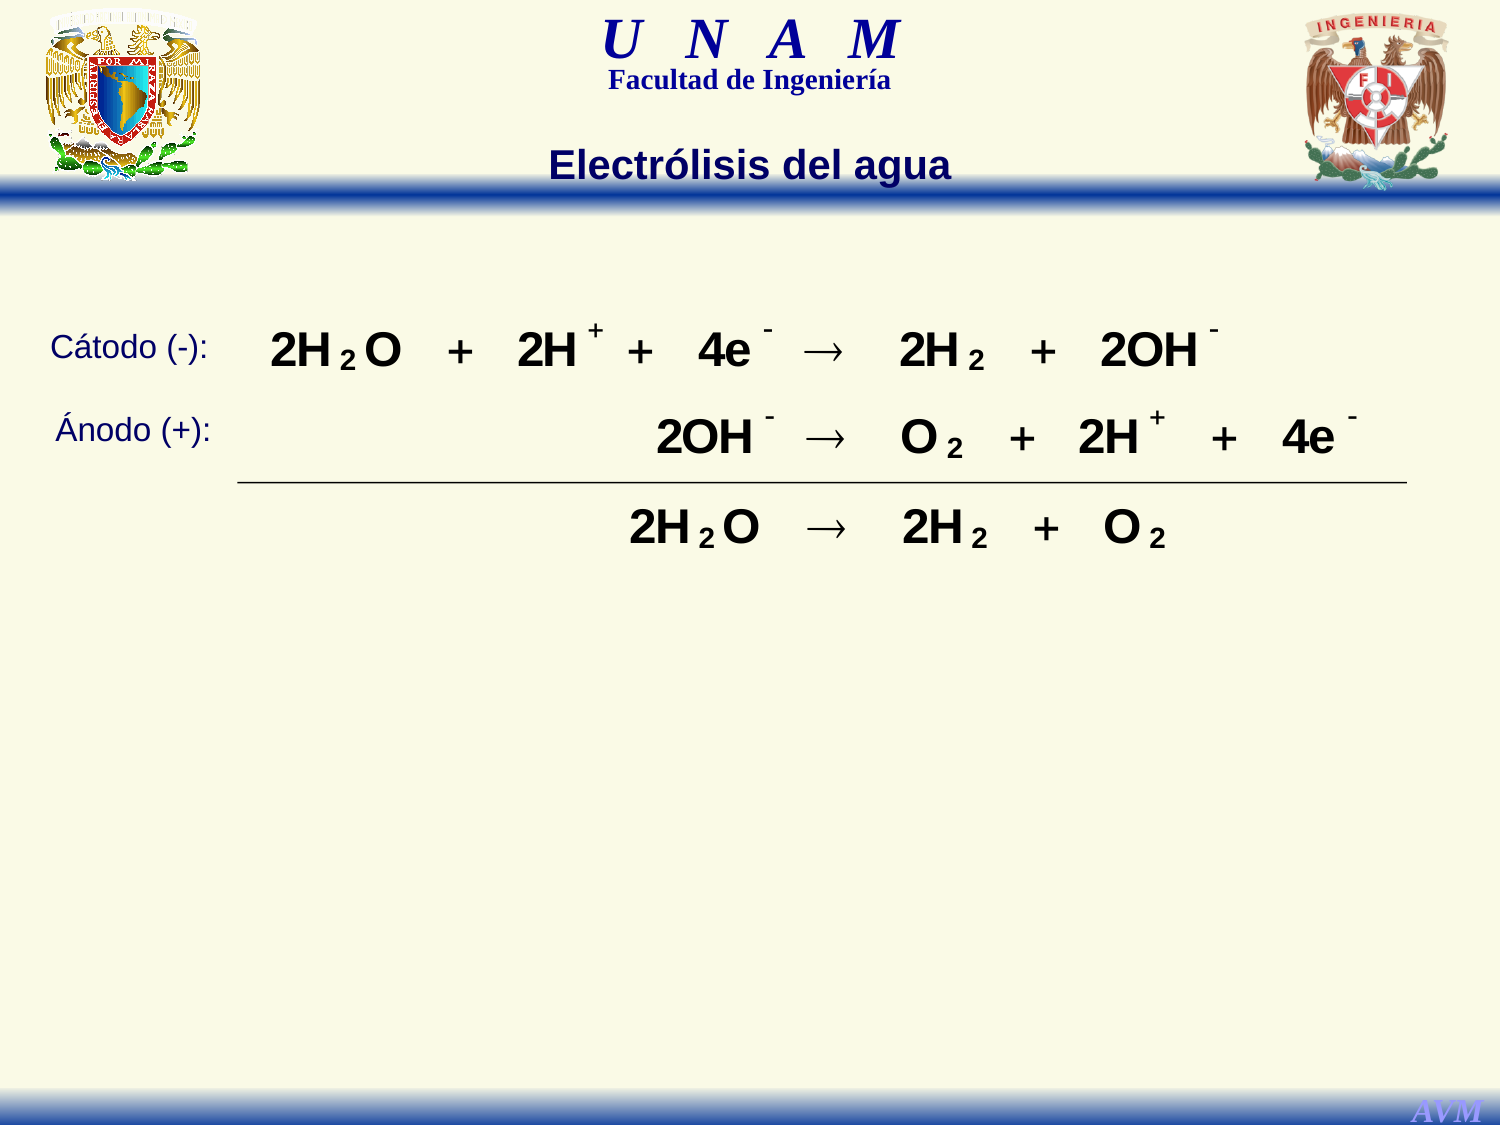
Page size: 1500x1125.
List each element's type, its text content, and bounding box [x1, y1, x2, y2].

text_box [29, 302, 1375, 469]
picture [46, 8, 200, 181]
text_box Electrólisis del agua [533, 110, 967, 196]
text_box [621, 480, 1176, 559]
picture [1299, 5, 1453, 198]
